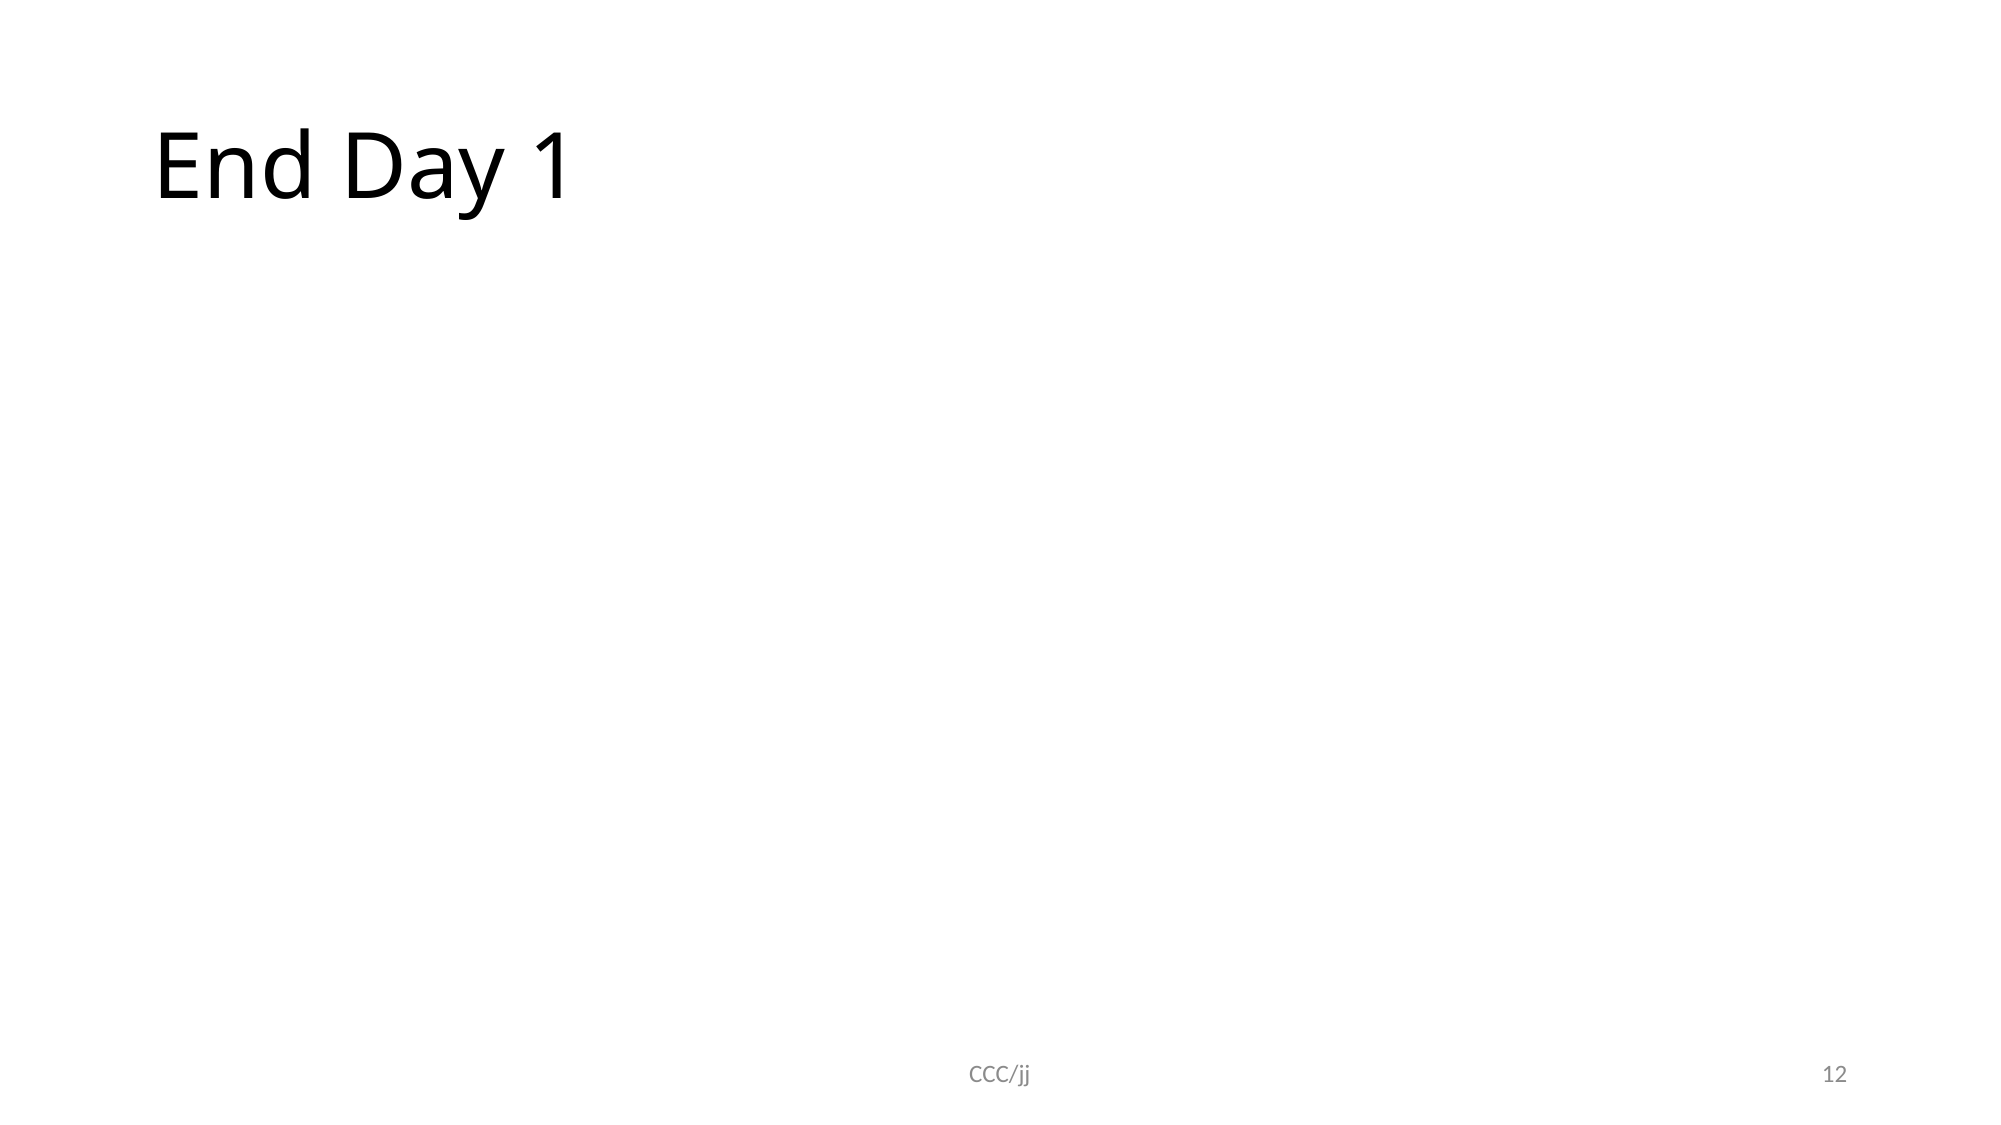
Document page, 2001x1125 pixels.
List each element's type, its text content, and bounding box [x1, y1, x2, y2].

slide_number 12 [1412, 1042, 1863, 1103]
title End Day 1 [137, 59, 1863, 278]
footer CCC/jj [662, 1042, 1338, 1103]
